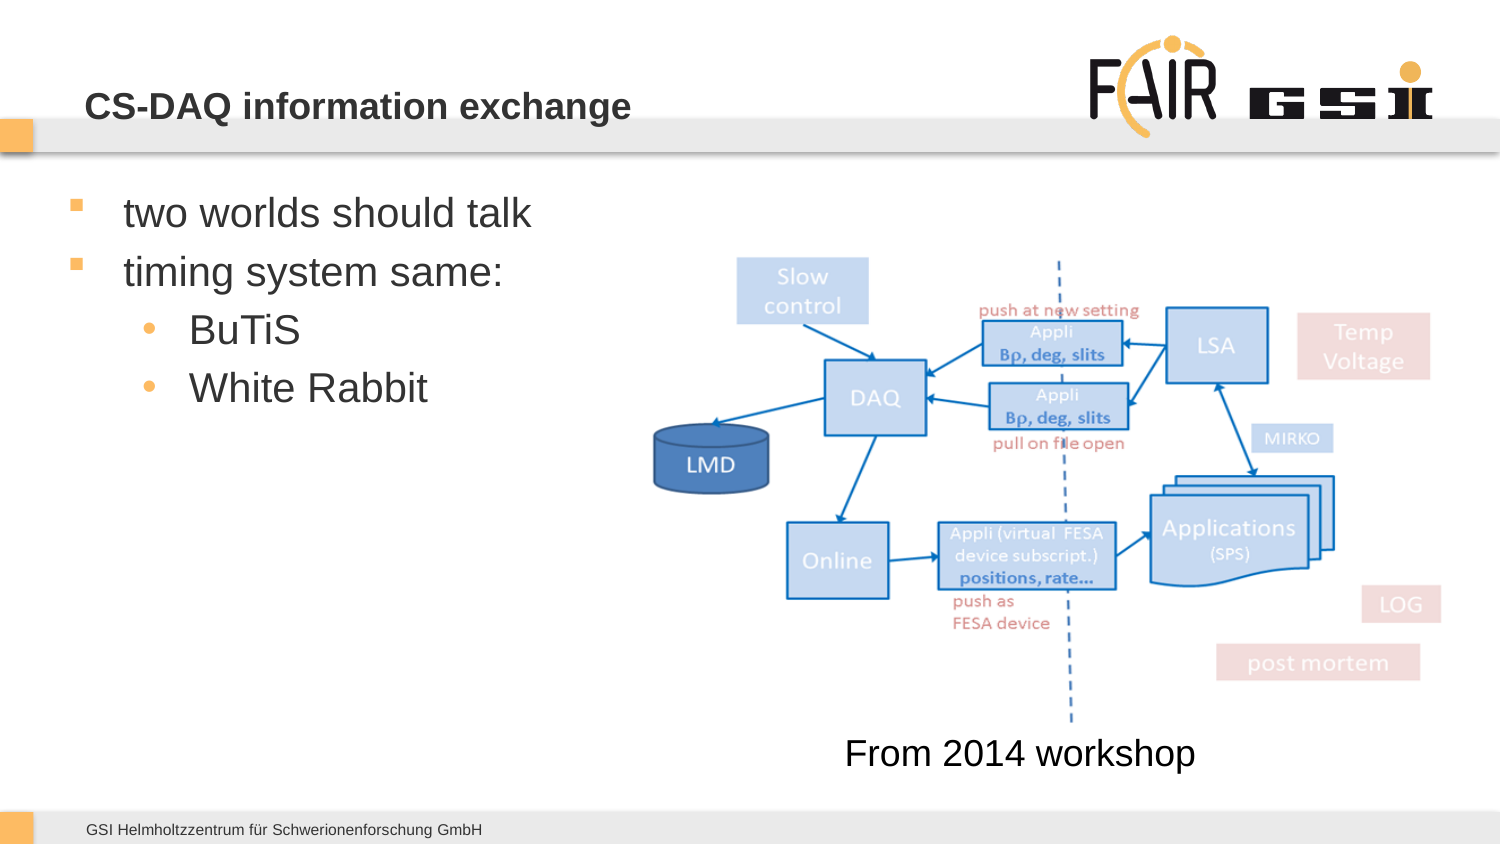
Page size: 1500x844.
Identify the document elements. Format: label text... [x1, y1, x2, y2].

picture [1089, 33, 1217, 140]
list two worlds should talk timing system same: BuTiS White Rabbit [52, 178, 1434, 782]
title CS-DAQ information exchange [69, 37, 1169, 135]
picture [1248, 59, 1434, 119]
text_box From 2014 workshop [829, 737, 1212, 782]
picture [644, 222, 1447, 728]
